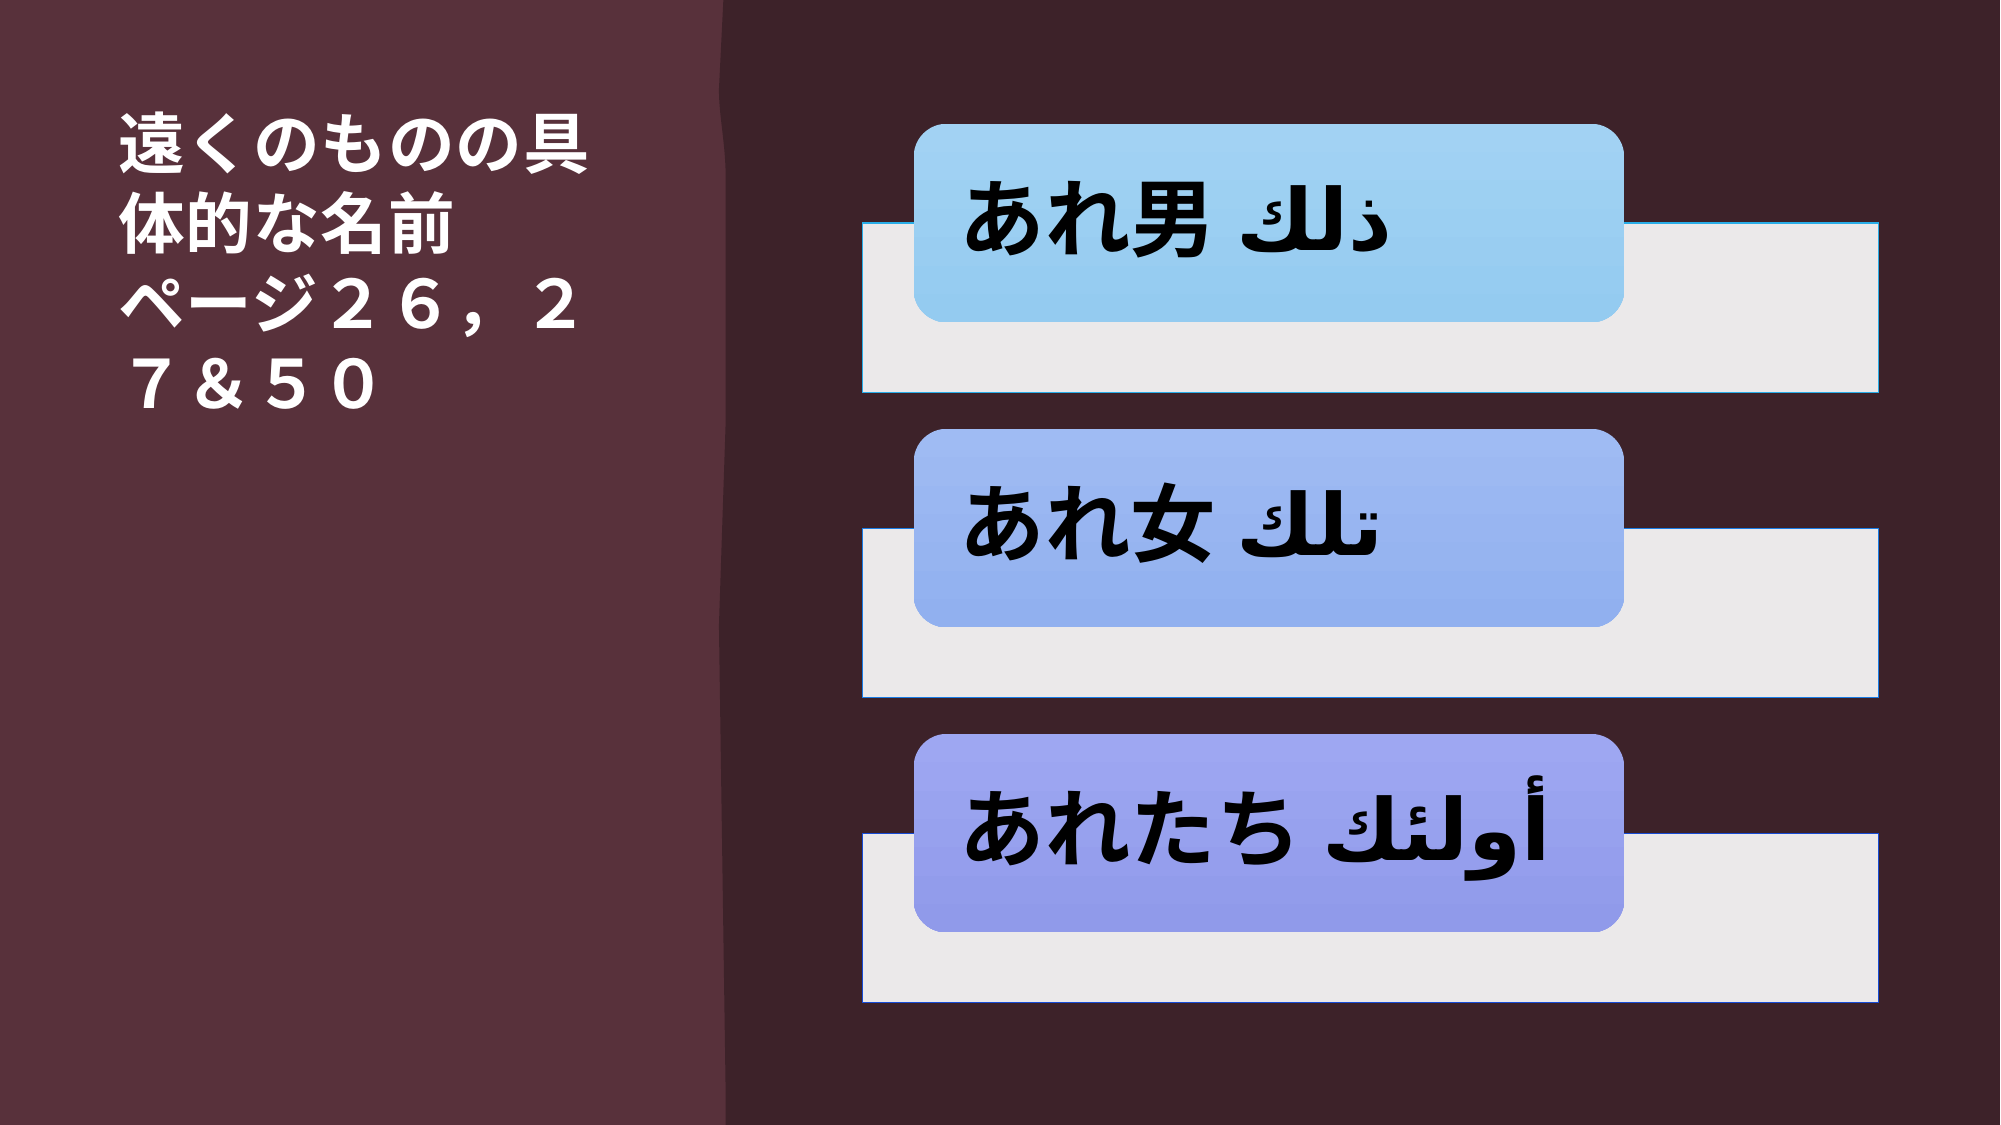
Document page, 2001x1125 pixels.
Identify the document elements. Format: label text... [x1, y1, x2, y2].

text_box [862, 119, 1879, 1007]
text_box [717, 0, 2000, 1125]
text_box [0, 0, 724, 1125]
title 遠くのものの具体的な名前 ページ２６，２７＆５０ [118, 101, 628, 1006]
